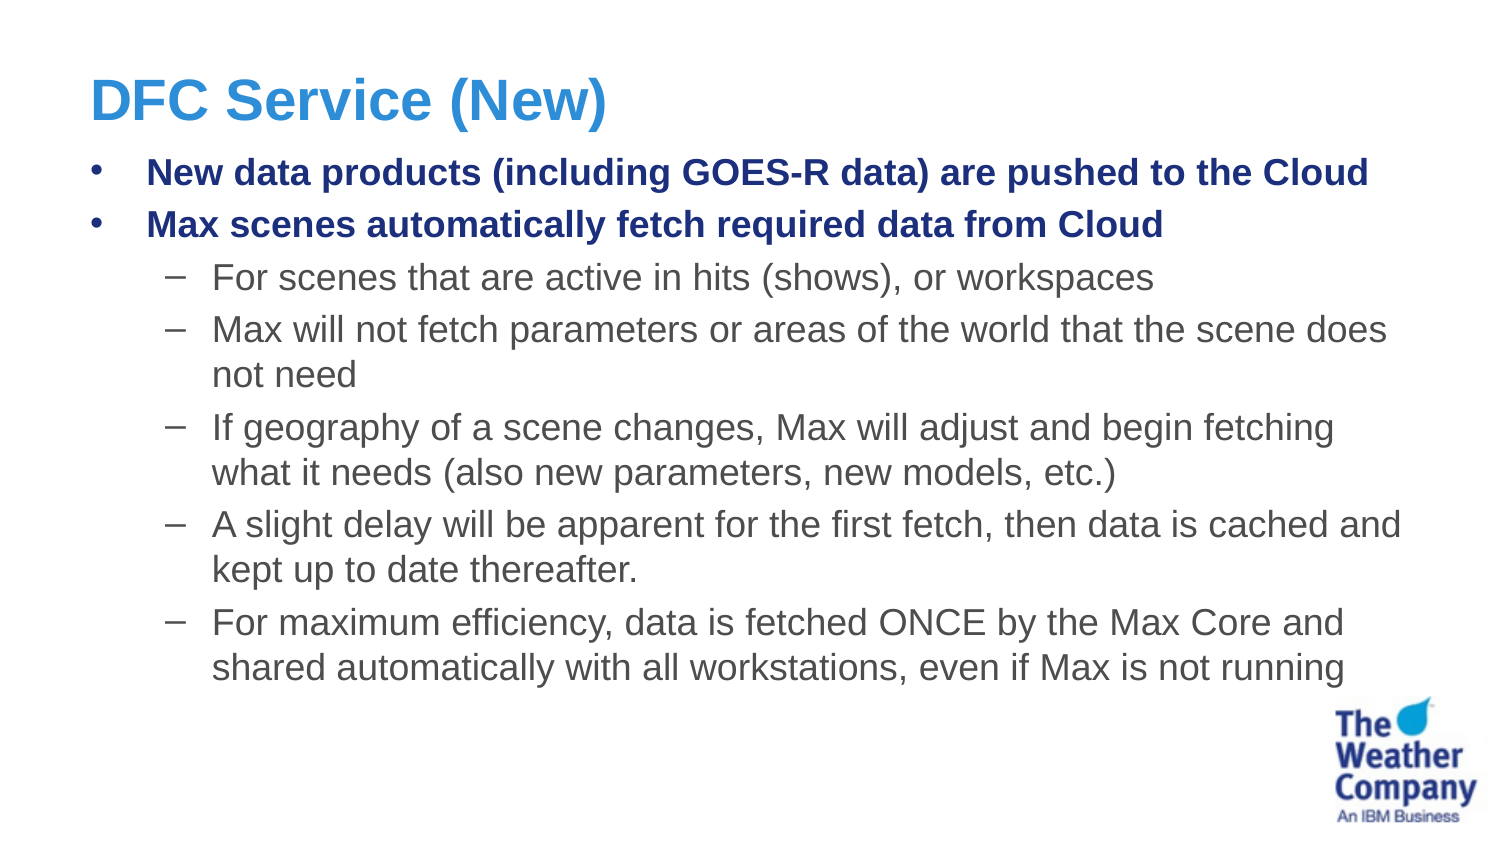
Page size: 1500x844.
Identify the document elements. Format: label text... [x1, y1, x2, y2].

list New data products (including GOES-R data) are pushed to the Cloud Max scenes automatically fetch required data from Cloud For scenes that are active in hits (shows), or workspaces Max will not fetch parameters or areas of the world that the scene does not need If geography of a scene changes, Max will adjust and begin fetching what it needs (also new parameters, new models, etc.) A slight delay will be apparent for the first fetch, then data is cached and kept up to date thereafter. For maximum efficiency, data is fetched ONCE by the Max Core and shared automatically with all workstations, even if Max is not running [75, 147, 1425, 735]
picture [1317, 695, 1488, 835]
title DFC Service (New) [75, 46, 1425, 147]
